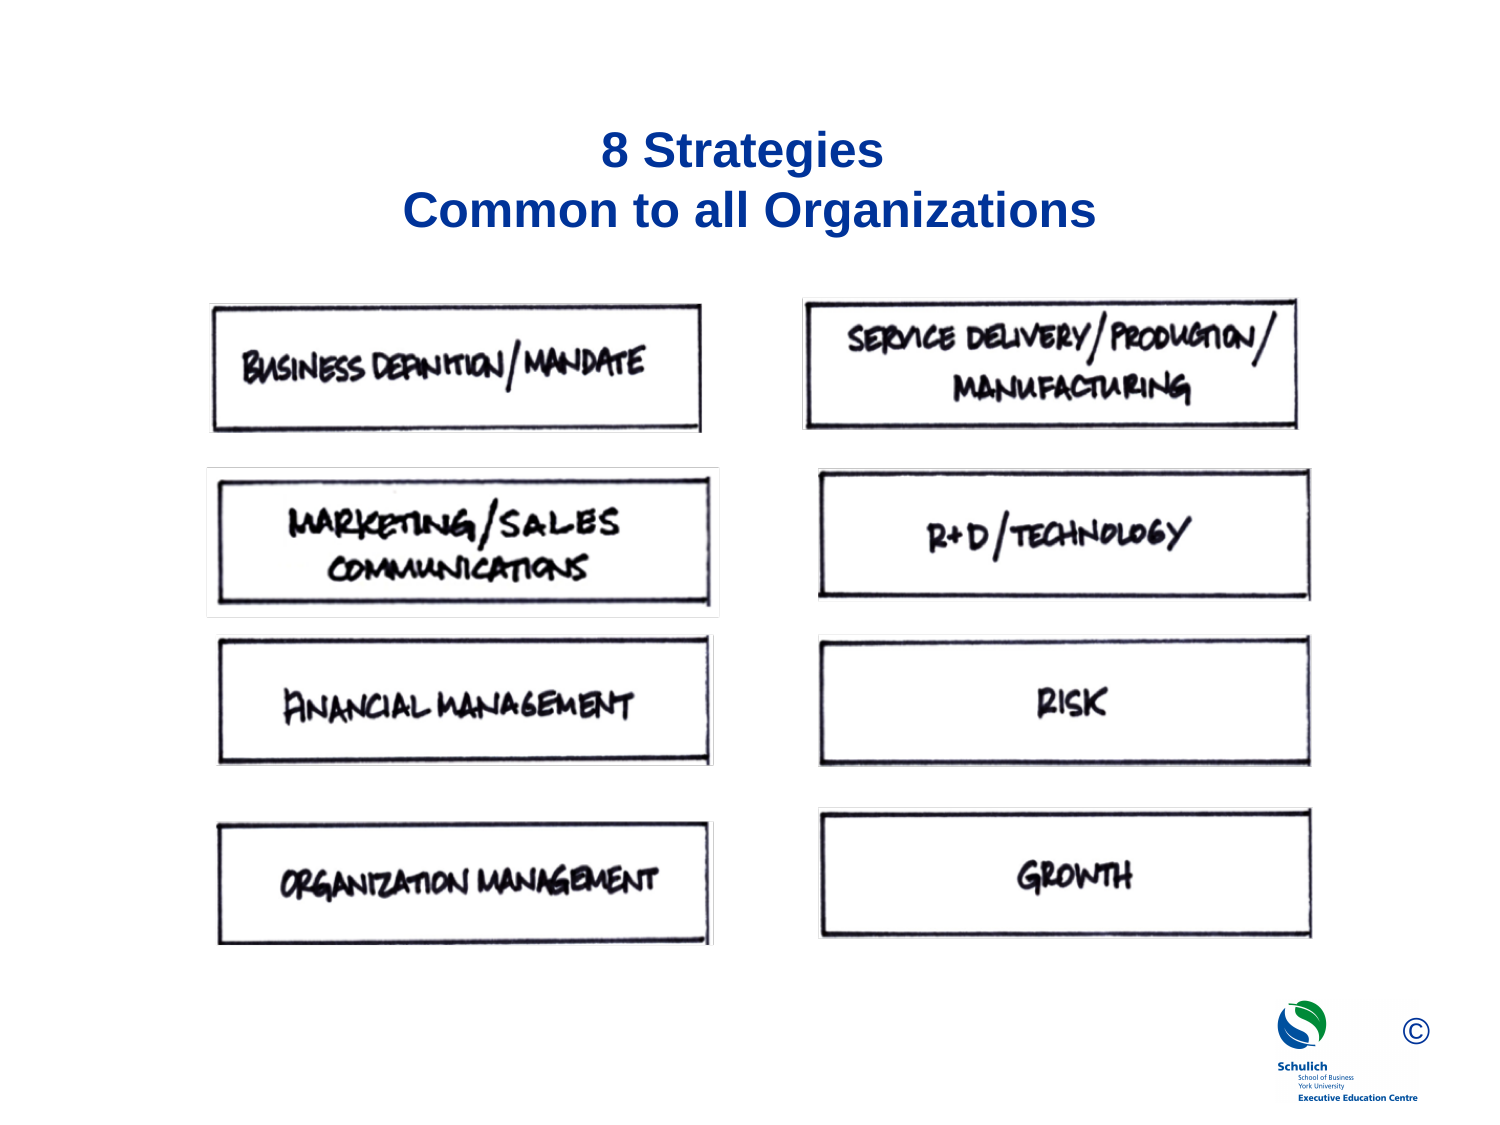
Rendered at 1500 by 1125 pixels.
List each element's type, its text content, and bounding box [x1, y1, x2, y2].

picture [186, 266, 1500, 965]
picture [1411, 1025, 1419, 1037]
title 8 Strategies Common to all Organizations [187, 135, 1313, 220]
picture [1275, 999, 1419, 1103]
picture [1404, 1020, 1419, 1043]
